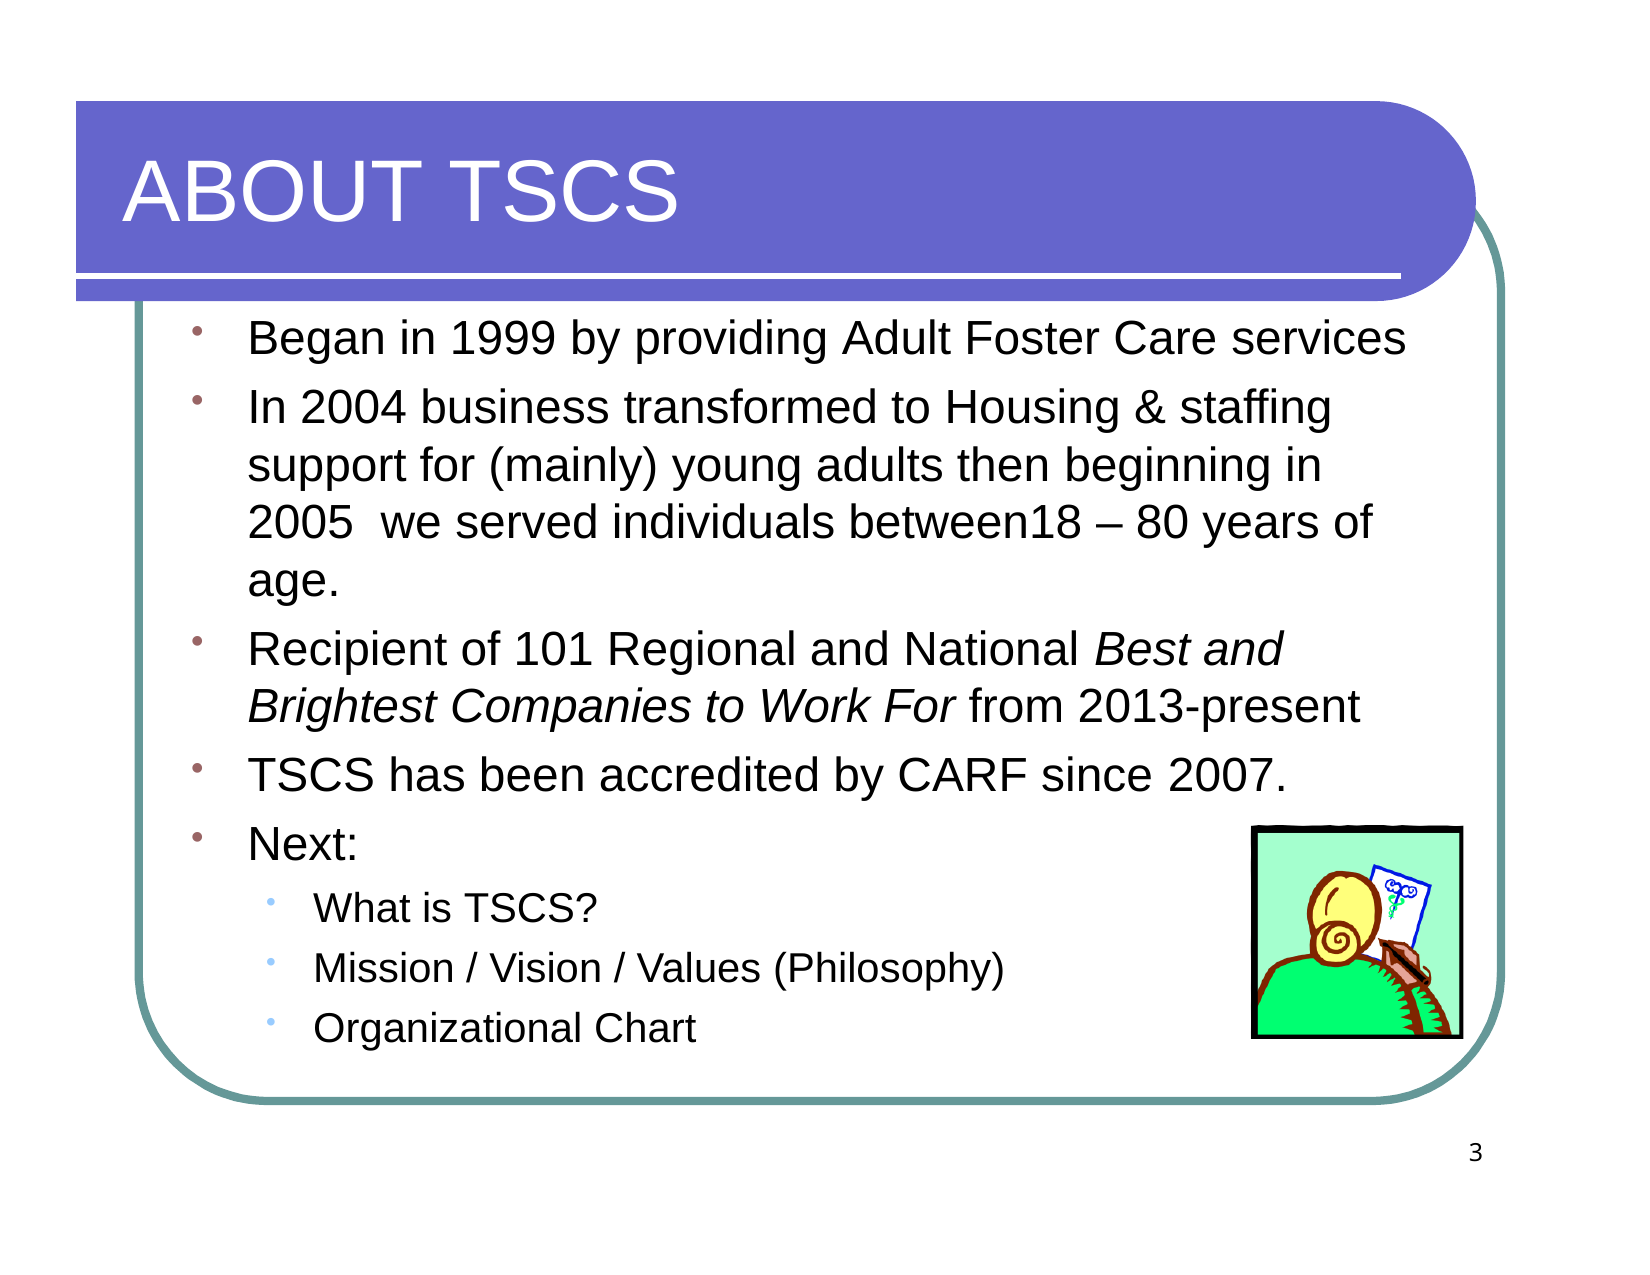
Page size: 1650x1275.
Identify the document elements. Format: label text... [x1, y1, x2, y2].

text_box Began in 1999 by providing Adult Foster Care services In 2004 business transformed to Housing & staffing support for (mainly) young adults then beginning in 2005 we served individuals between18 – 80 years of age. Recipient of 101 Regional and National Best and Brightest Companies to Work For from 2013-present TSCS has been accredited by CARF since 2007. Next: What is TSCS? Mission / Vision / Values (Philosophy) Organizational Chart [188, 293, 1443, 1051]
text_box [1250, 825, 1464, 1039]
title ABOUT TSCS [120, 131, 685, 347]
text_box 3 [1464, 1132, 1490, 1171]
